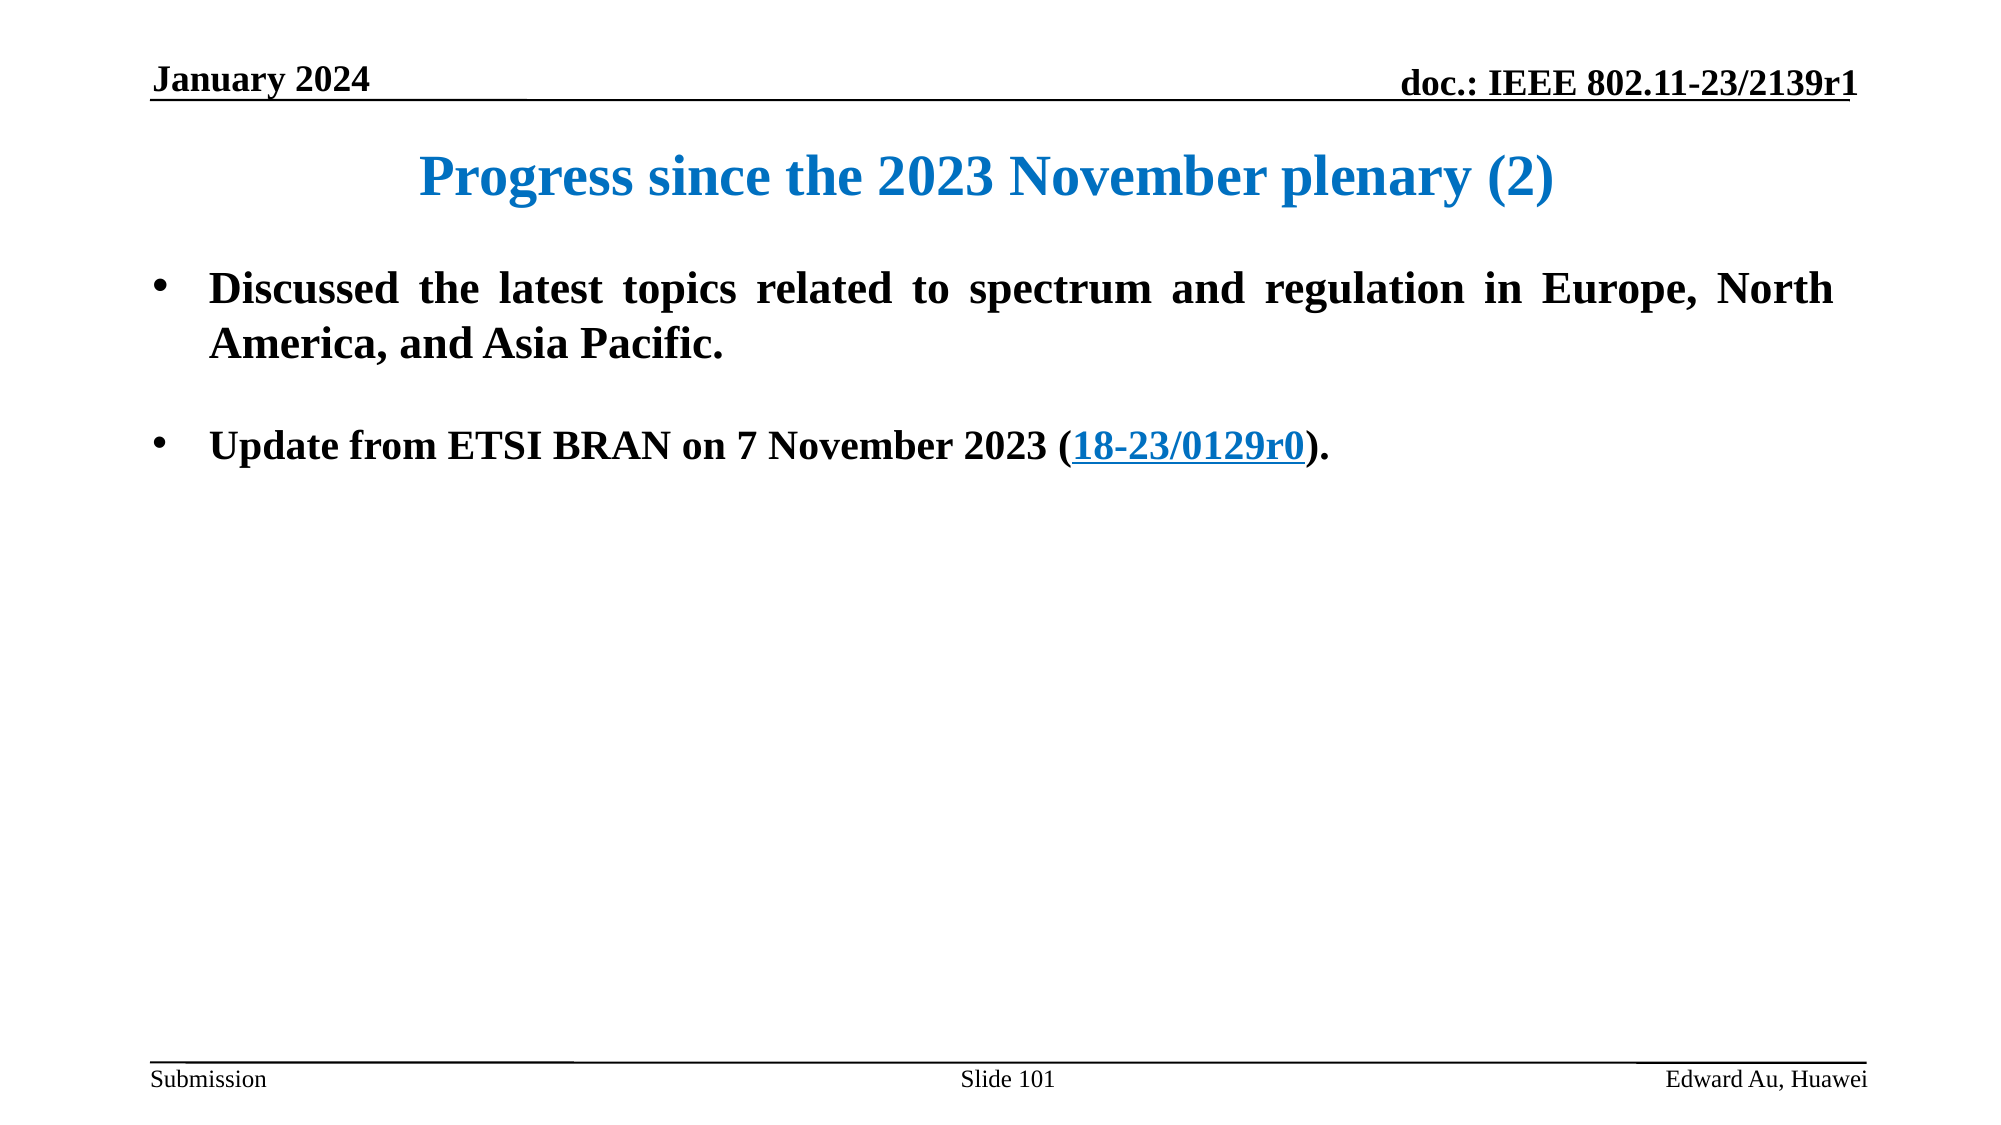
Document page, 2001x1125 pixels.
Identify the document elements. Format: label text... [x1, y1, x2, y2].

list Discussed the latest topics related to spectrum and regulation in Europe, North America, and Asia Pacific. Update from ETSI BRAN on 7 November 2023 (18-23/0129r0). [137, 249, 1851, 751]
footer Edward Au, Huawei [1171, 1061, 1869, 1093]
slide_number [152, 54, 563, 100]
slide_number Slide 101 [950, 1061, 1067, 1123]
title Progress since the 2023 November plenary (2) [137, 99, 1838, 246]
